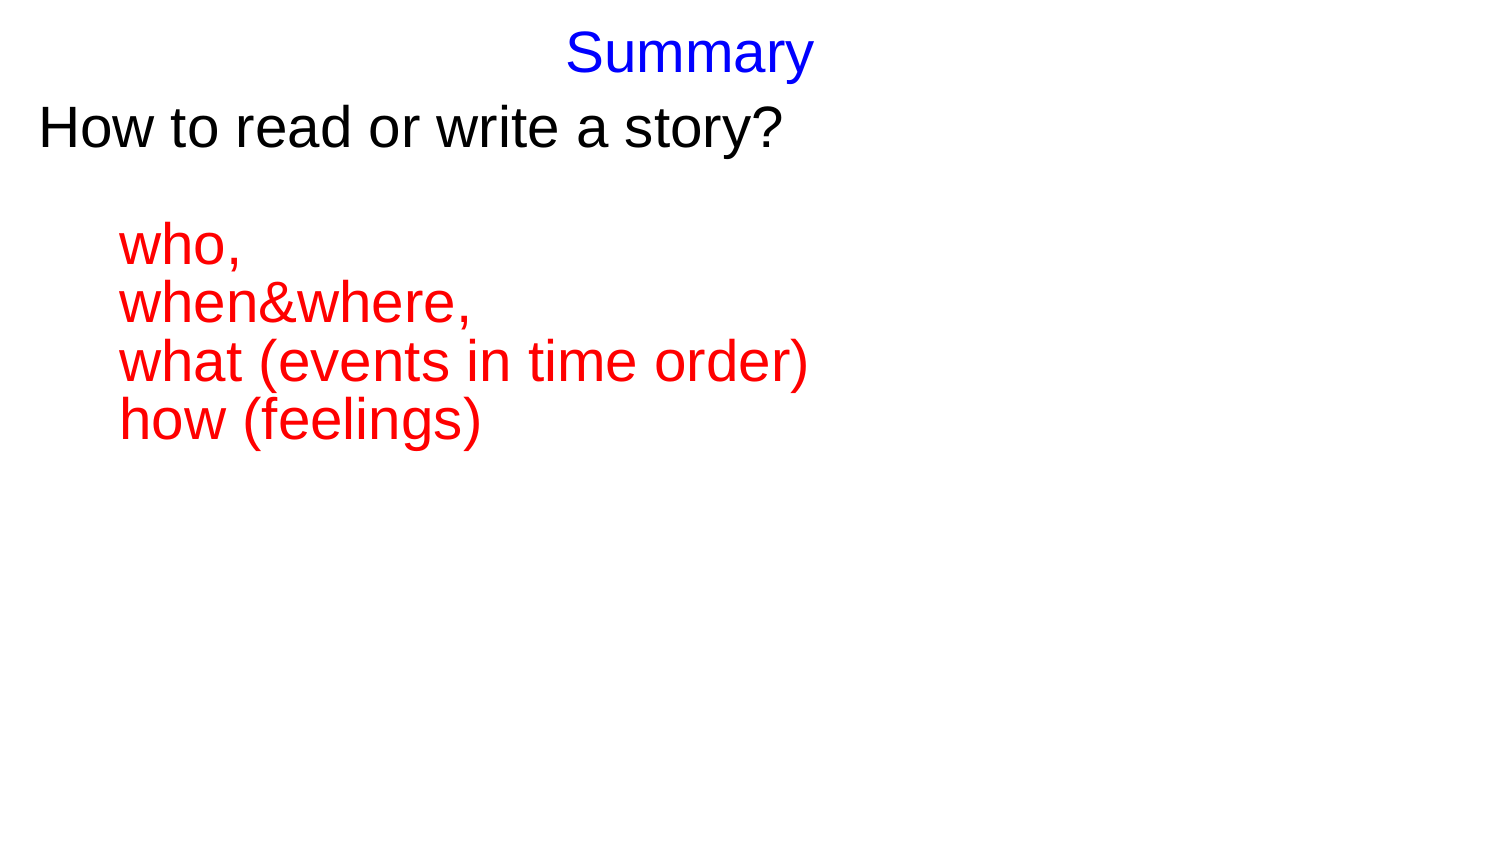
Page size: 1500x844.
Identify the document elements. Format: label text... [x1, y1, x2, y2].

text_box How to read or write a story? who, when&where, what (events in time order) how (feelings) [23, 93, 1477, 576]
text_box Summary [550, 0, 1500, 92]
